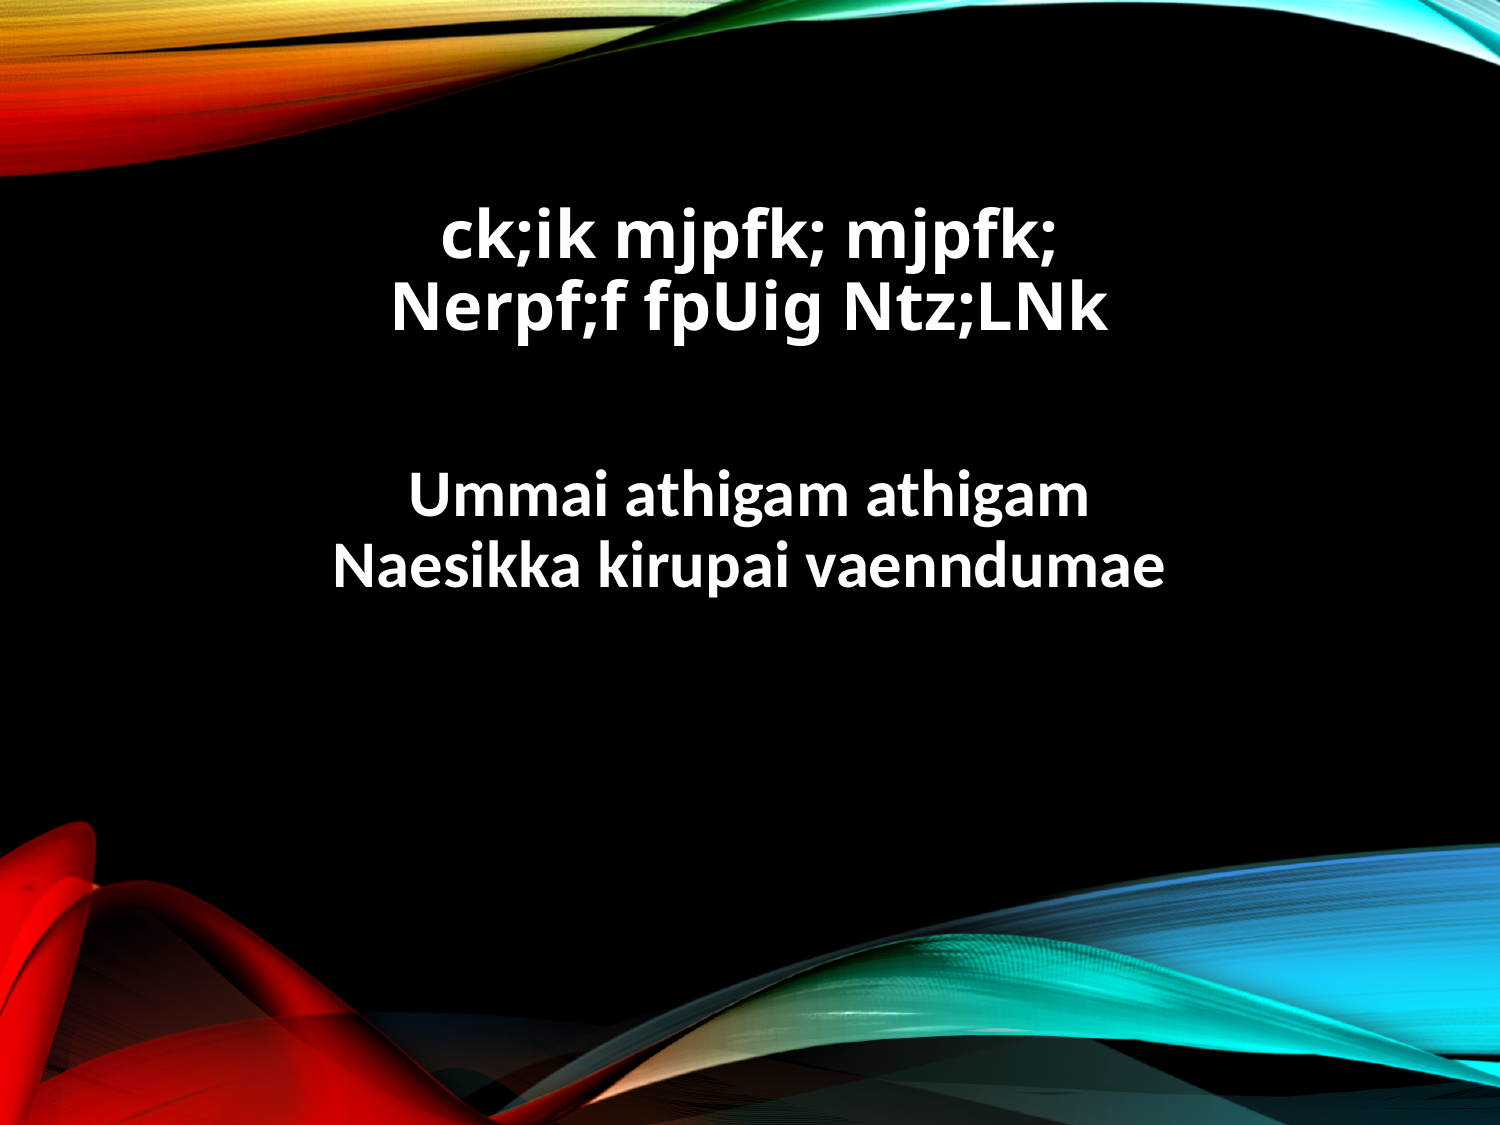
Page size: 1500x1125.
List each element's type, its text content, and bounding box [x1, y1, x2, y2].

picture [0, 875, 1500, 1125]
subtitle ck;ik mjpfk; mjpfk; Nerpf;f fpUig Ntz;LNk Ummai athigam athigam Naesikka kirupai vaenndumae [0, 0, 1500, 875]
